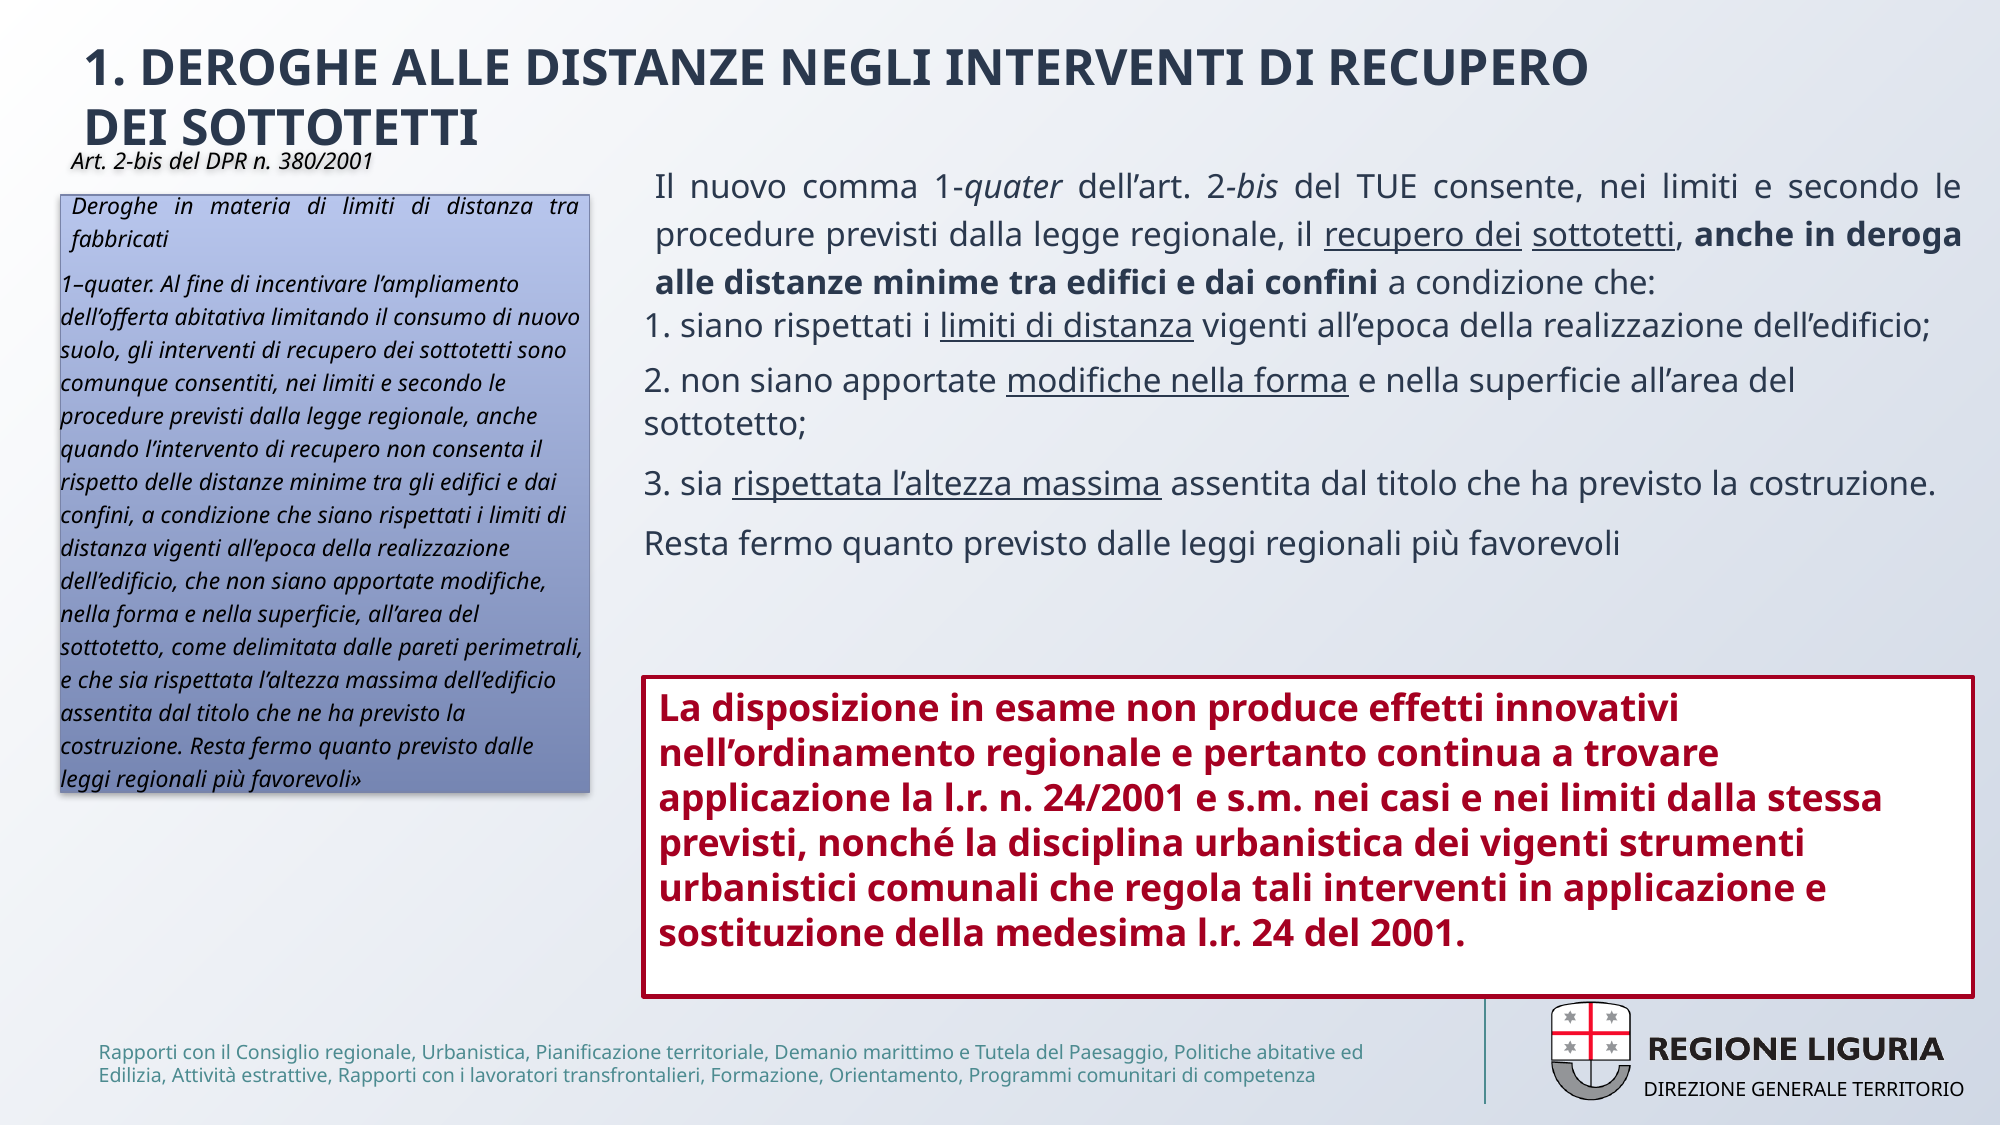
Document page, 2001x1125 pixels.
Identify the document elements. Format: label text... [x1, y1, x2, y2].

text_box La disposizione in esame non produce effetti innovativi nell’ordinamento regionale e pertanto continua a trovare applicazione la l.r. n. 24/2001 e s.m. nei casi e nei limiti dalla stessa previsti, nonché la disciplina urbanistica dei vigenti strumenti urbanistici comunali che regola tali interventi in applicazione e sostituzione della medesima l.r. 24 del 2001. [641, 675, 1975, 999]
list Art. 2-bis del DPR n. 380/2001 Deroghe in materia di limiti di distanza tra fabbricati 1–quater. Al fine di incentivare l’ampliamento dell’offerta abitativa limitando il consumo di nuovo suolo, gli interventi di recupero dei sottotetti sono comunque consentiti, nei limiti e secondo le procedure previsti dalla legge regionale, anche quando l’intervento di recupero non consenta il rispetto delle distanze minime tra gli edifici e dai confini, a condizione che siano rispettati i limiti di distanza vigenti all’epoca della realizzazione dell’edificio, che non siano apportate modifiche, nella forma e nella superficie, all’area del sottotetto, come delimitata dalle pareti perimetrali, e che sia rispettata l’altezza massima dell’edificio assentita dal titolo che ne ha previsto la costruzione. Resta fermo quanto previsto dalle leggi regionali più favorevoli» [60, 194, 590, 793]
picture [1549, 999, 1956, 1114]
list Il nuovo comma 1-quater dell’art. 2-bis del TUE consente, nei limiti e secondo le procedure previsti dalla legge regionale, il recupero dei sottotetti, anche in deroga alle distanze minime tra edifici e dai confini a condizione che: 1. siano rispettati i limiti di distanza vigenti all’epoca della realizzazione dell’edificio; 2. non siano apportate modifiche nella forma e nella superficie all’area del sottotetto; 3. sia rispettata l’altezza massima assentita dal titolo che ha previsto la costruzione. Resta fermo quanto previsto dalle leggi regionali più favorevoli [643, 183, 1973, 563]
title 1. DEROGHE ALLE DISTANZE NEGLI INTERVENTI DI RECUPERO DEI SOTTOTETTI [84, 0, 1604, 156]
picture [1952, 1083, 1956, 1095]
